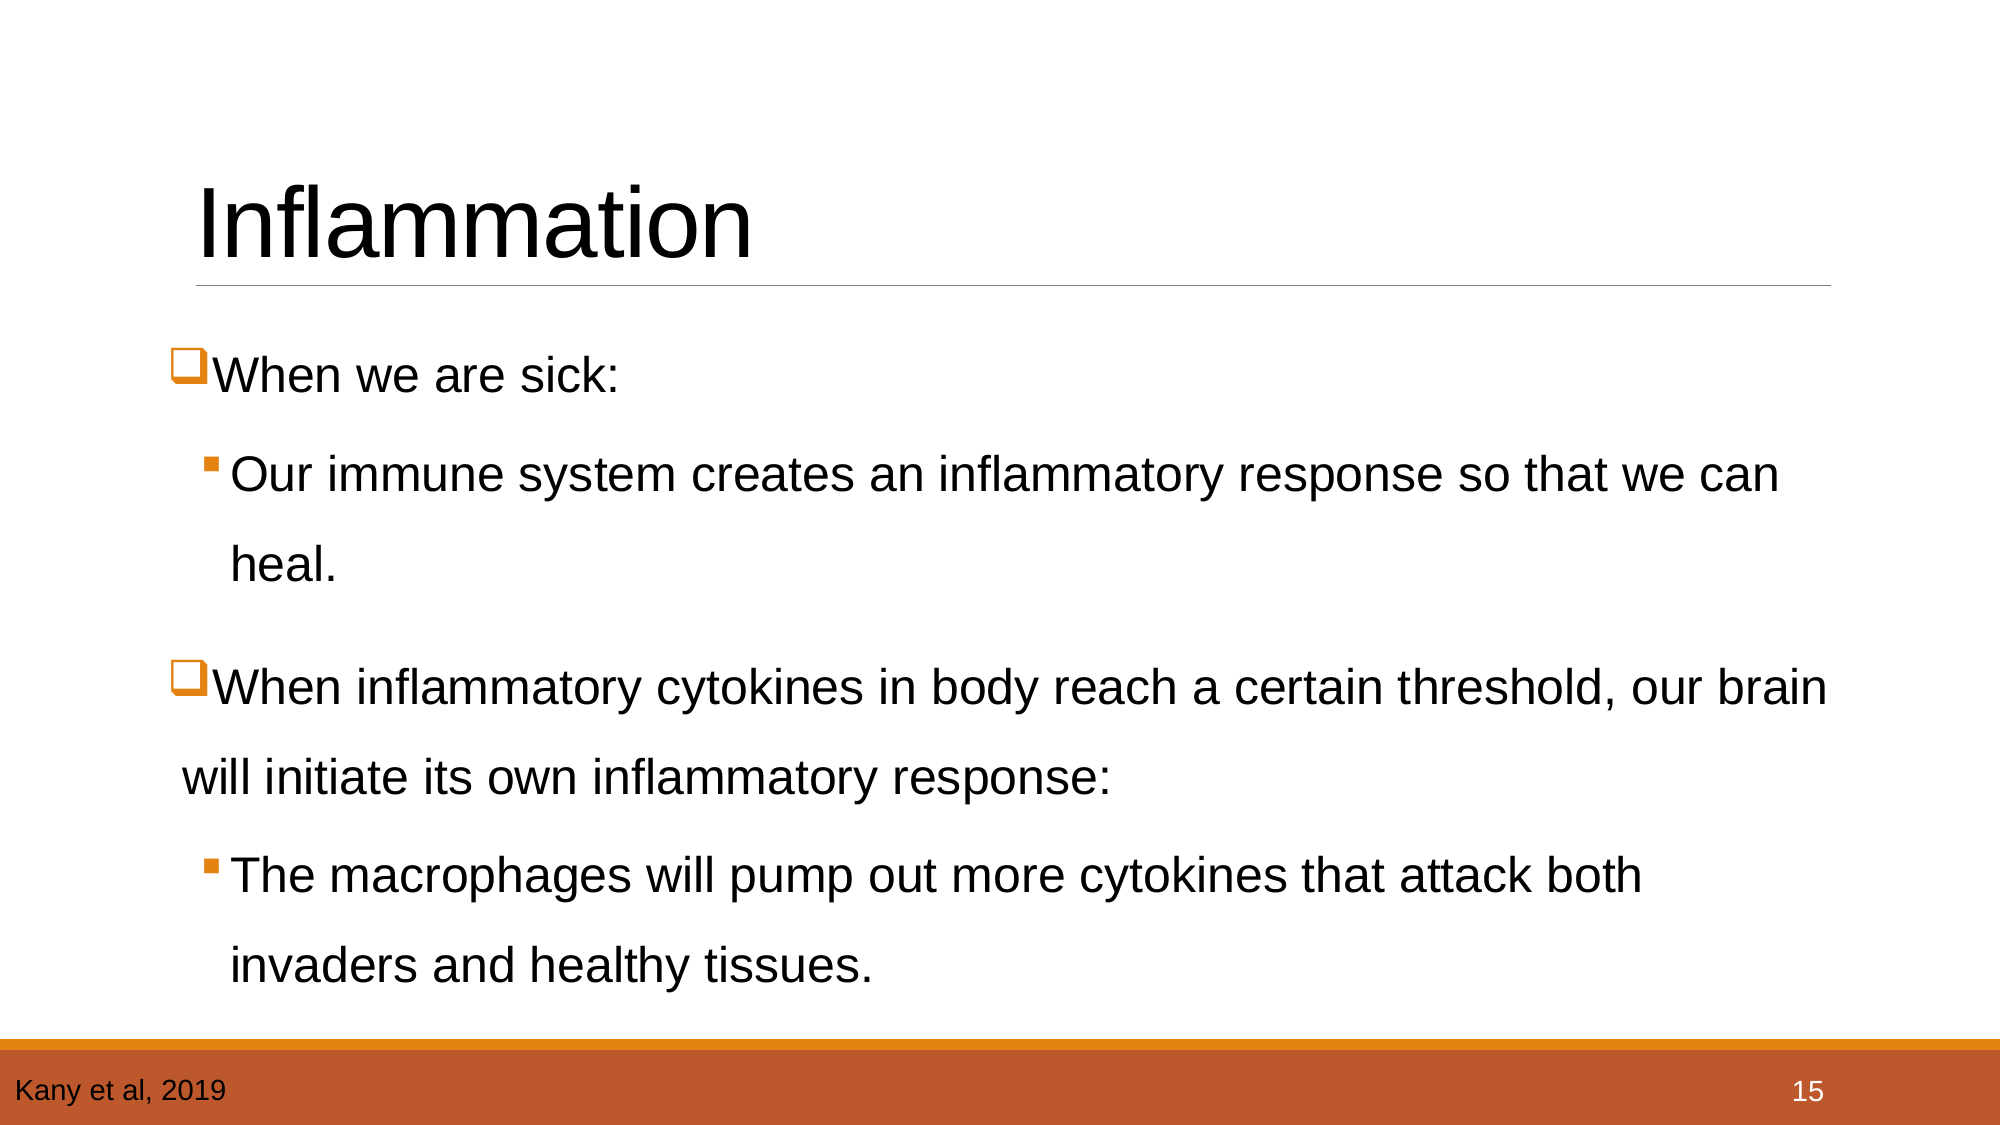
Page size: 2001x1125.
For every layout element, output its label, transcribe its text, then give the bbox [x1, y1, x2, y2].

list When we are sick: Our immune system creates an inflammatory response so that we can heal. When inflammatory cytokines in body reach a certain threshold, our brain will initiate its own inflammatory response: The macrophages will pump out more cytokines that attack both invaders and healthy tissues. [167, 305, 1830, 1034]
text_box Kany et al, 2019 [0, 1064, 259, 1114]
title Inflammation [180, 47, 1830, 285]
slide_number 15 [1624, 1059, 1840, 1120]
